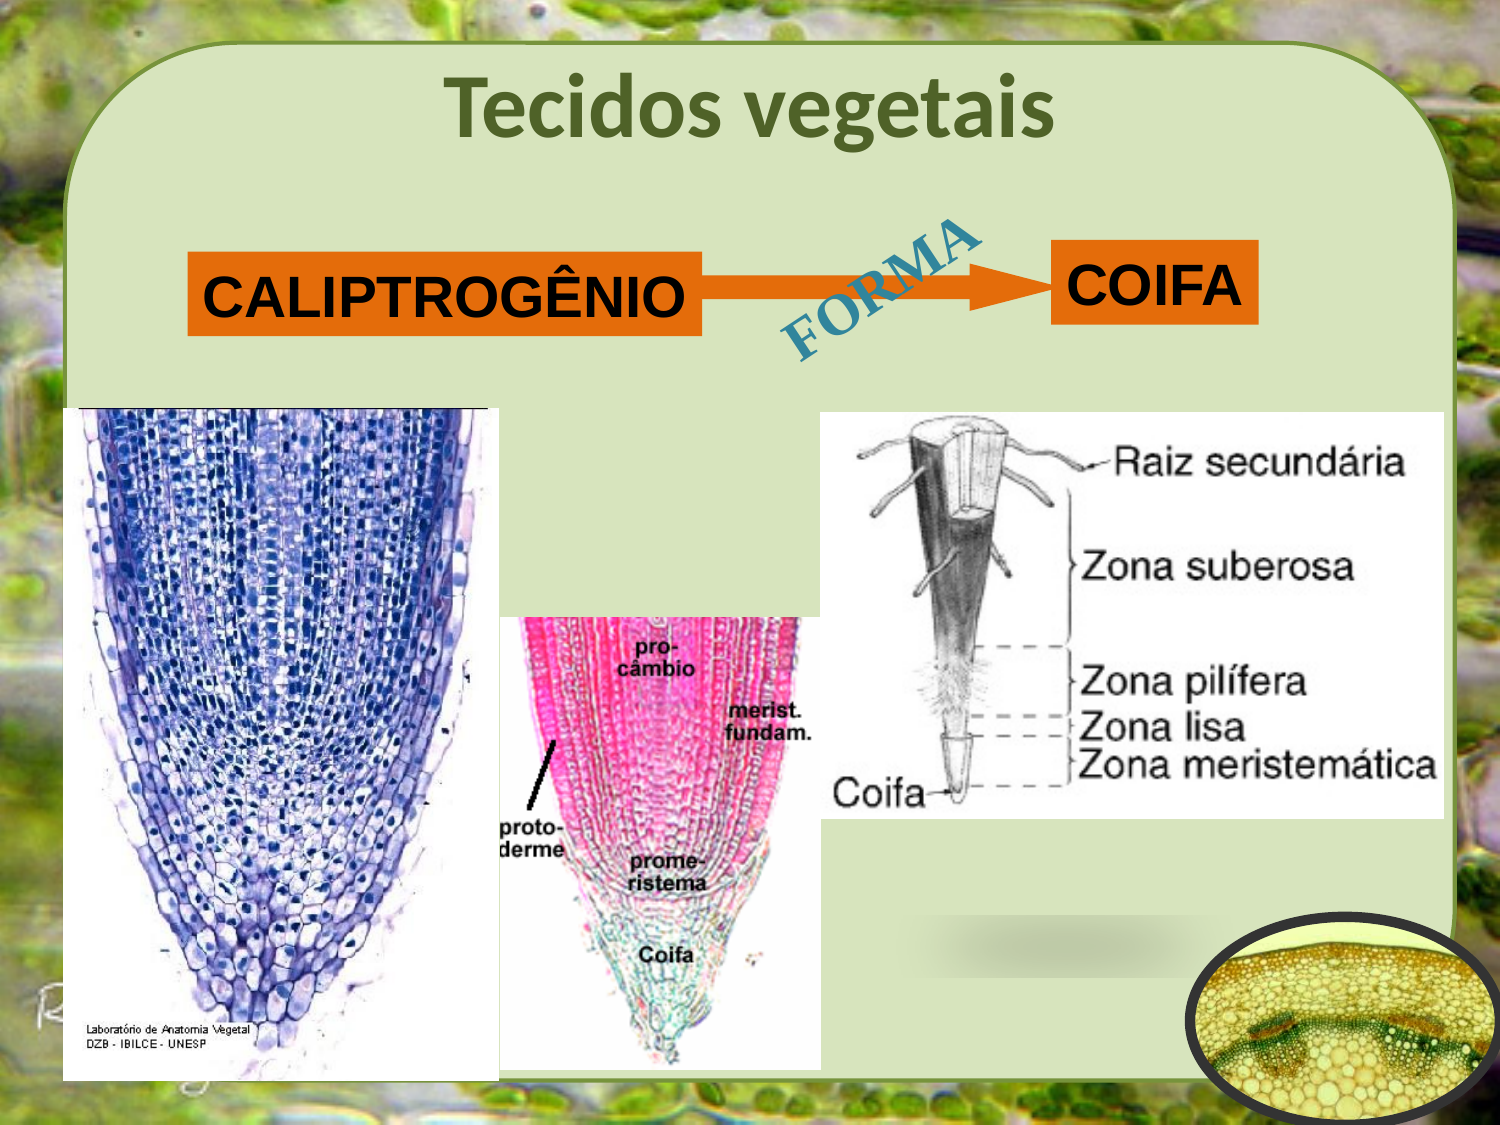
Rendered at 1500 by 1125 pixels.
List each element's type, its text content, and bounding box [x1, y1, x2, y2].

text_box [932, 266, 1051, 311]
text_box COIFA [1051, 239, 1259, 325]
title Tecidos vegetais [75, 7, 1425, 195]
text_box [695, 275, 813, 300]
picture [0, 0, 1500, 1125]
text_box FORMA [752, 172, 1016, 388]
text_box CALIPTROGÊNIO [187, 251, 703, 337]
text_box [62, 115, 1457, 1083]
